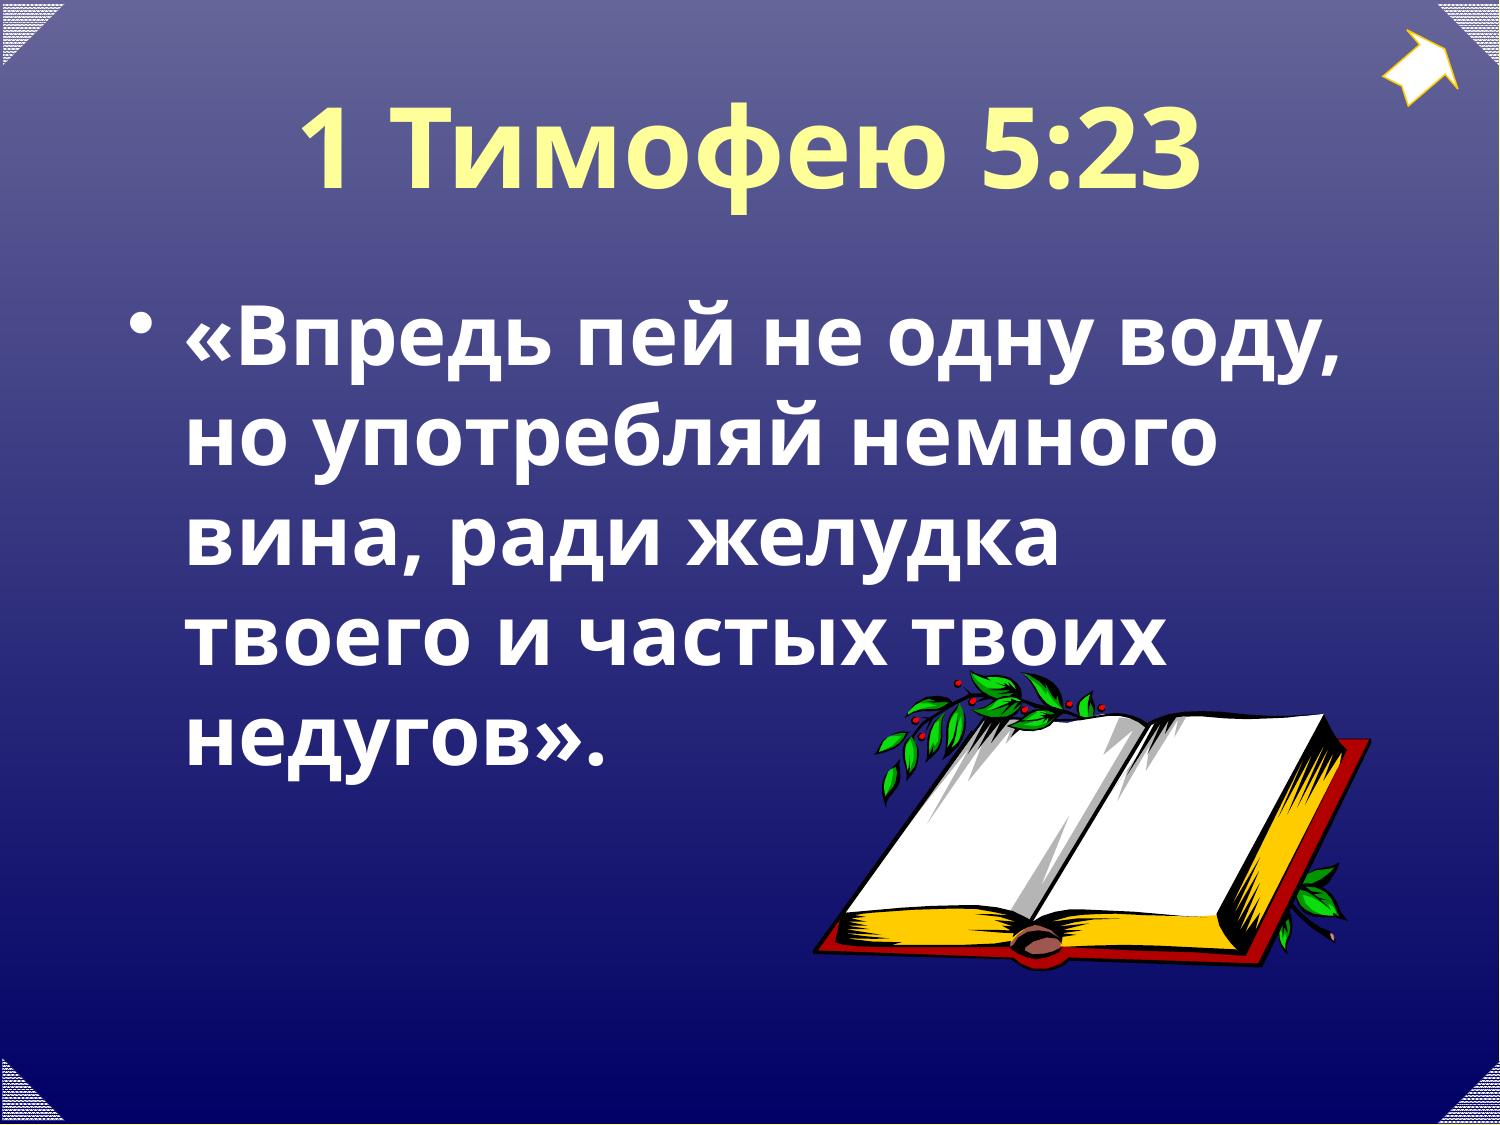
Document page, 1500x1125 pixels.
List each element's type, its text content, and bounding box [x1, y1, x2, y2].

list «Впредь пей не одну воду, но употребляй немного вина, ради желудка твоего и частых твоих недугов». [112, 275, 1388, 950]
text_box [1437, 1061, 1500, 1124]
text_box [1382, 29, 1458, 107]
picture [812, 665, 1375, 975]
text_box [2, 2, 66, 66]
text_box [0, 0, 1500, 1125]
title 1 Тимофею 5:23 [112, 50, 1388, 238]
text_box [2, 1058, 65, 1121]
text_box [1436, 2, 1499, 66]
